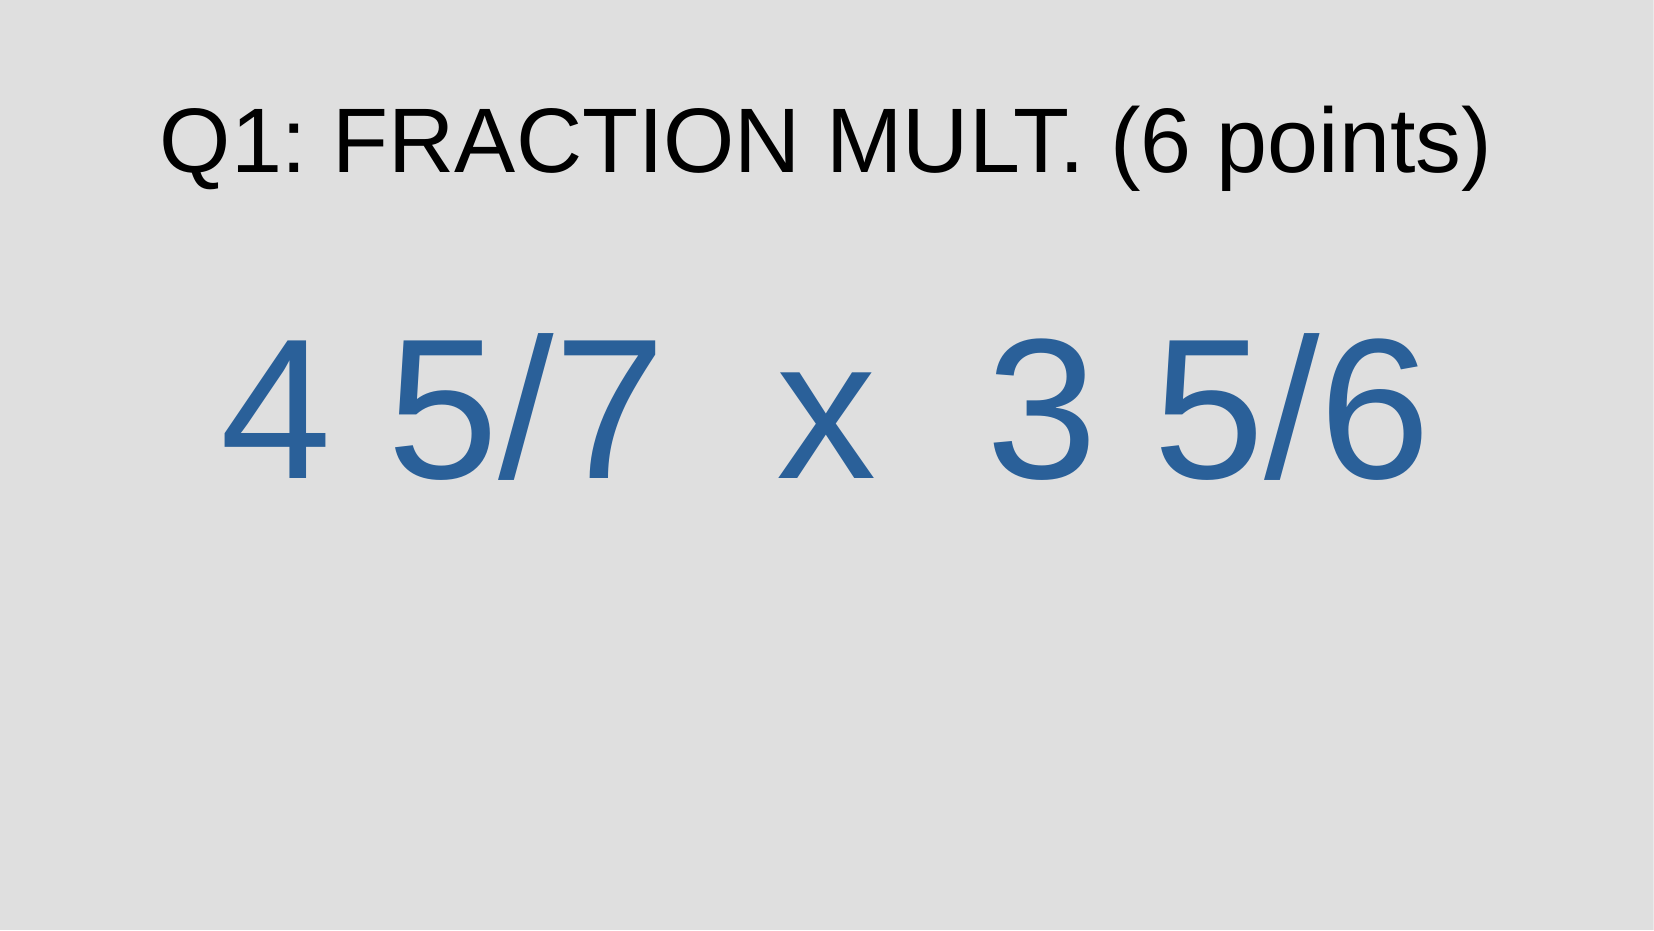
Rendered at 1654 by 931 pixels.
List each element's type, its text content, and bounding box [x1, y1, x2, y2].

text_box Q1: FRACTION MULT. (6 points) [0, 47, 1654, 225]
text_box 4 5/7 x 3 5/6 [0, 271, 1654, 555]
